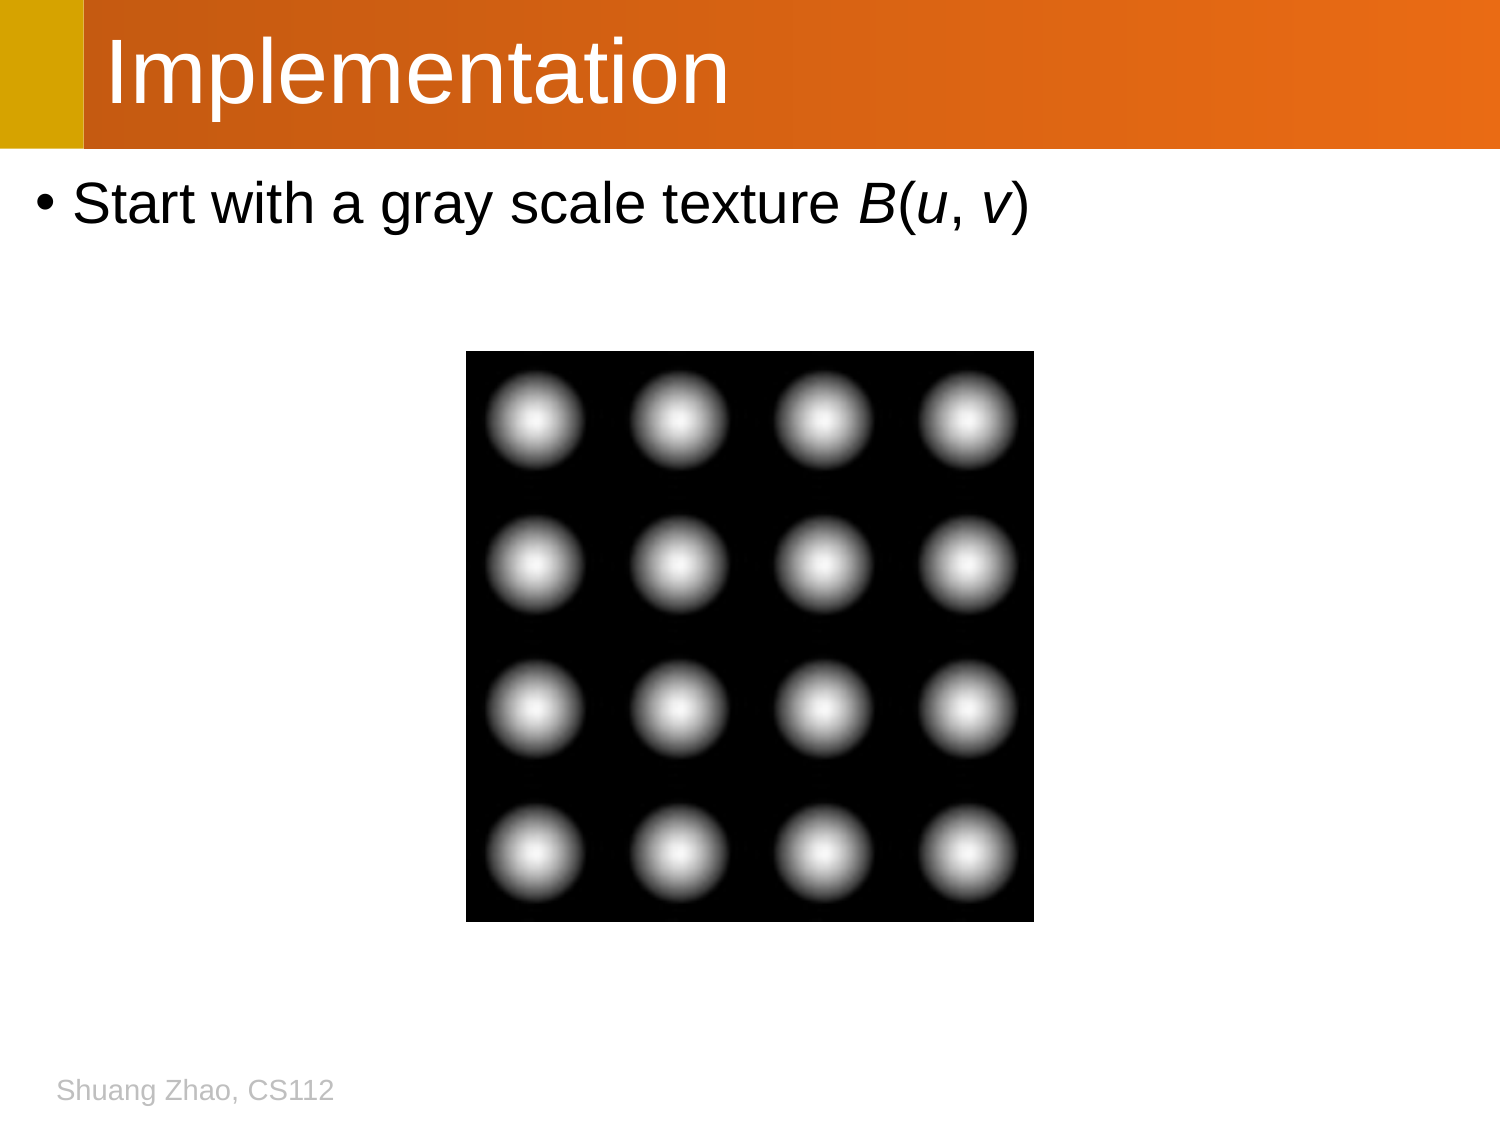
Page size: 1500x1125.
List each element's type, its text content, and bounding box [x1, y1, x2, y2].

list Start with a gray scale texture B(u, v) [20, 165, 1483, 1063]
title Implementation [83, 0, 1500, 149]
picture [466, 351, 1034, 922]
